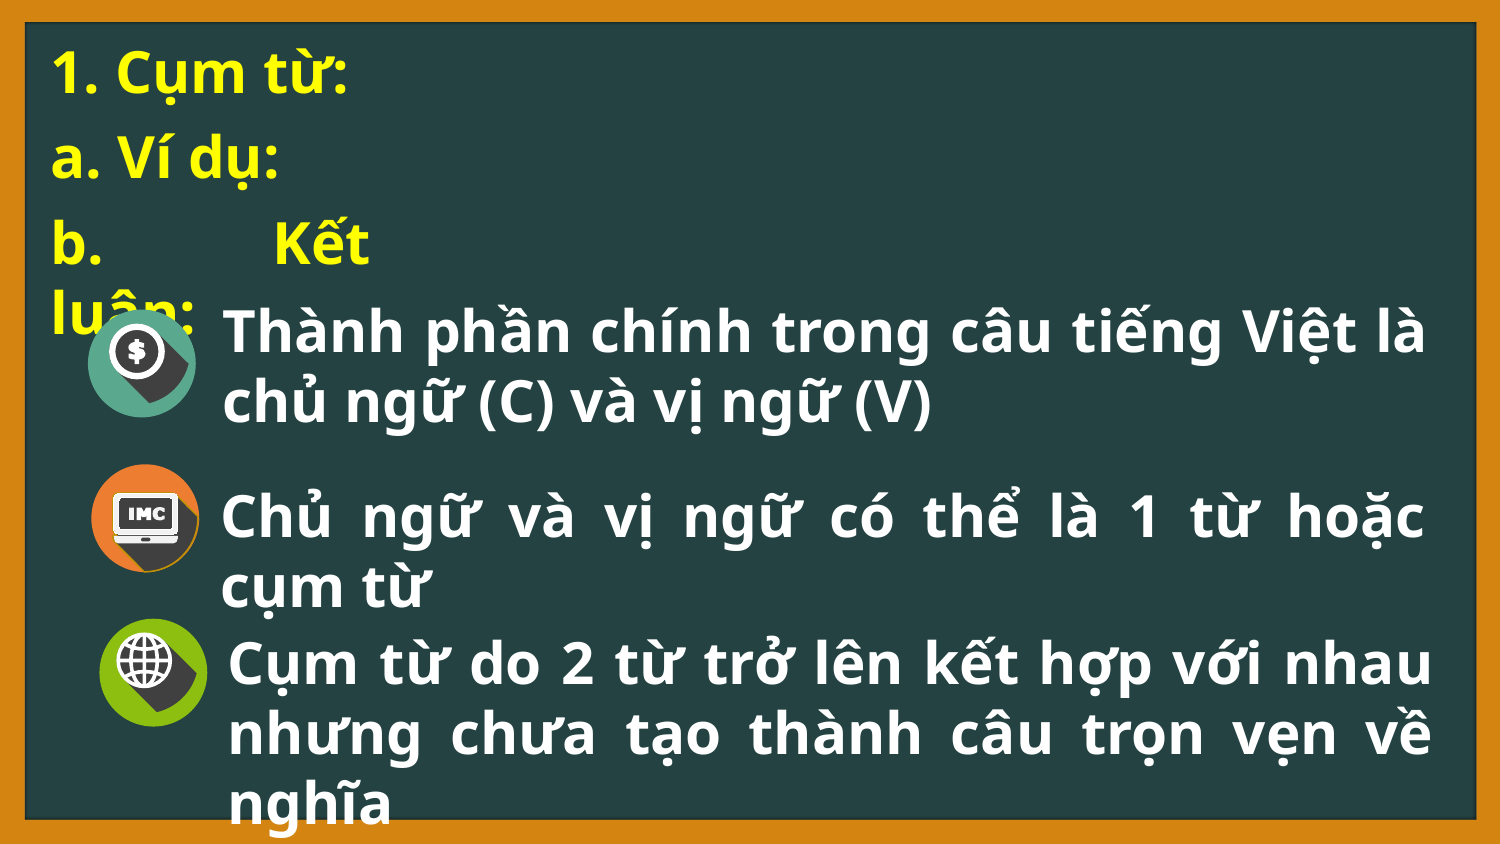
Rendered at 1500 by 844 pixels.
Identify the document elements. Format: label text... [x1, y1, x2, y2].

text_box Chủ ngữ và vị ngữ có thể là 1 từ hoặc cụm từ [205, 472, 1442, 627]
text_box a. Ví dụ: [35, 113, 386, 198]
text_box Thành phần chính trong câu tiếng Việt là chủ ngữ (C) và vị ngữ (V) [207, 286, 1444, 442]
text_box b. Kết luận: [35, 198, 386, 354]
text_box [87, 309, 196, 418]
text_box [91, 464, 200, 573]
text_box Cụm từ do 2 từ trở lên kết hợp với nhau nhưng chưa tạo thành câu trọn vẹn về nghĩa [212, 618, 1449, 844]
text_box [99, 618, 208, 727]
picture [0, 0, 1500, 844]
text_box 1. Cụm từ: [35, 27, 386, 113]
